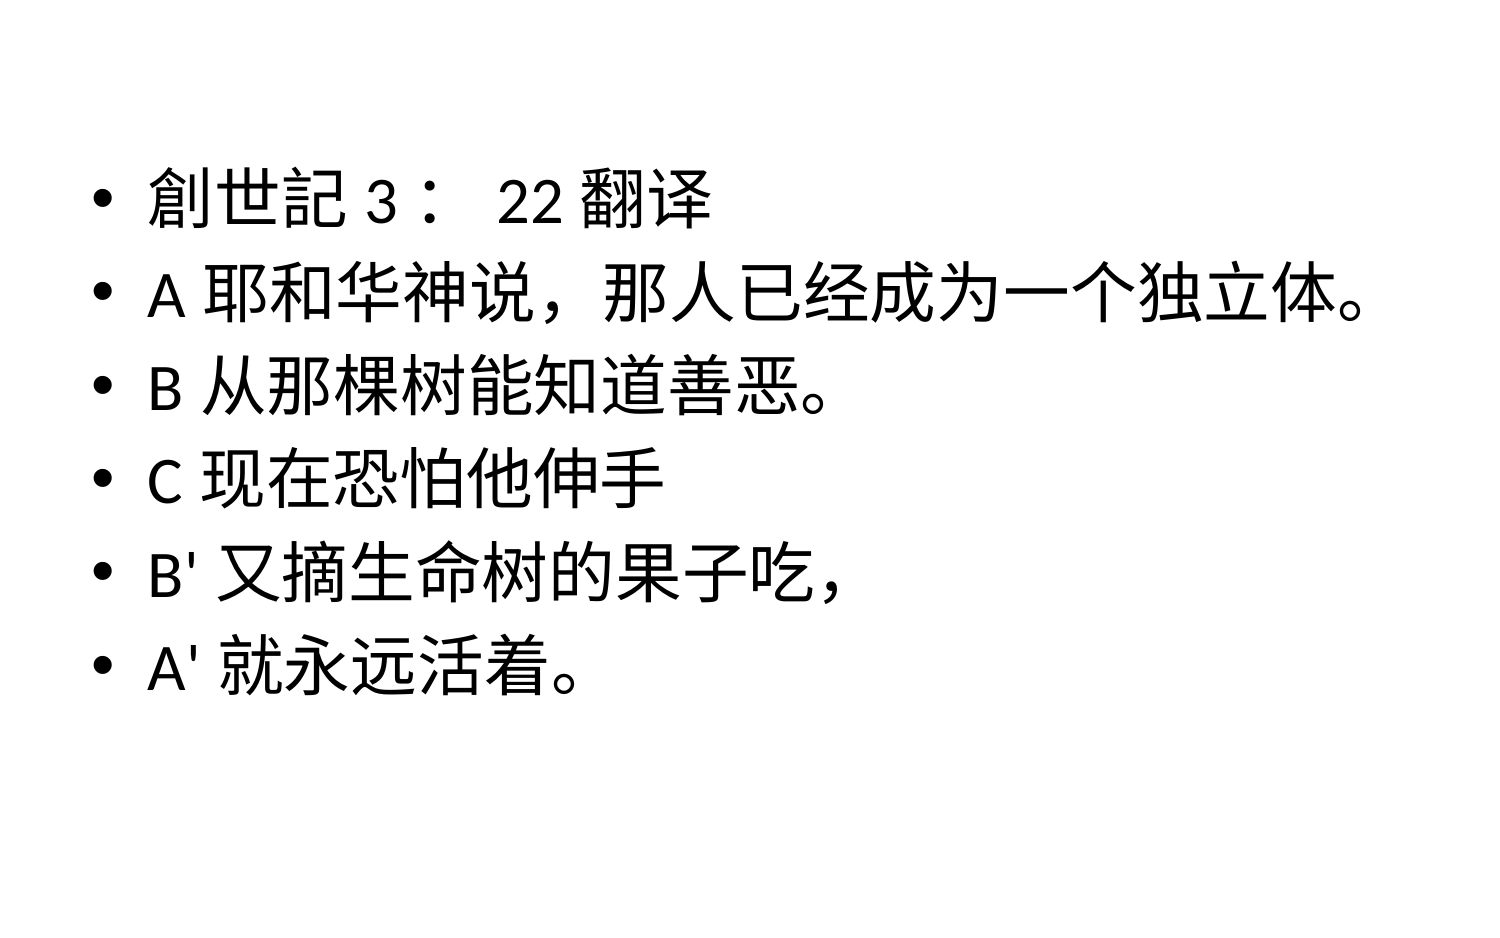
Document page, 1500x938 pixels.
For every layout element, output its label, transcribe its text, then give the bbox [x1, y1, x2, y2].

list 創世記3：22翻译 A耶和华神说，那人已经成为一个独立体。 B从那棵树能知道善恶。 C现在恐怕他伸手 B'又摘生命树的果子吃， A'就永远活着。 [76, 149, 1427, 769]
